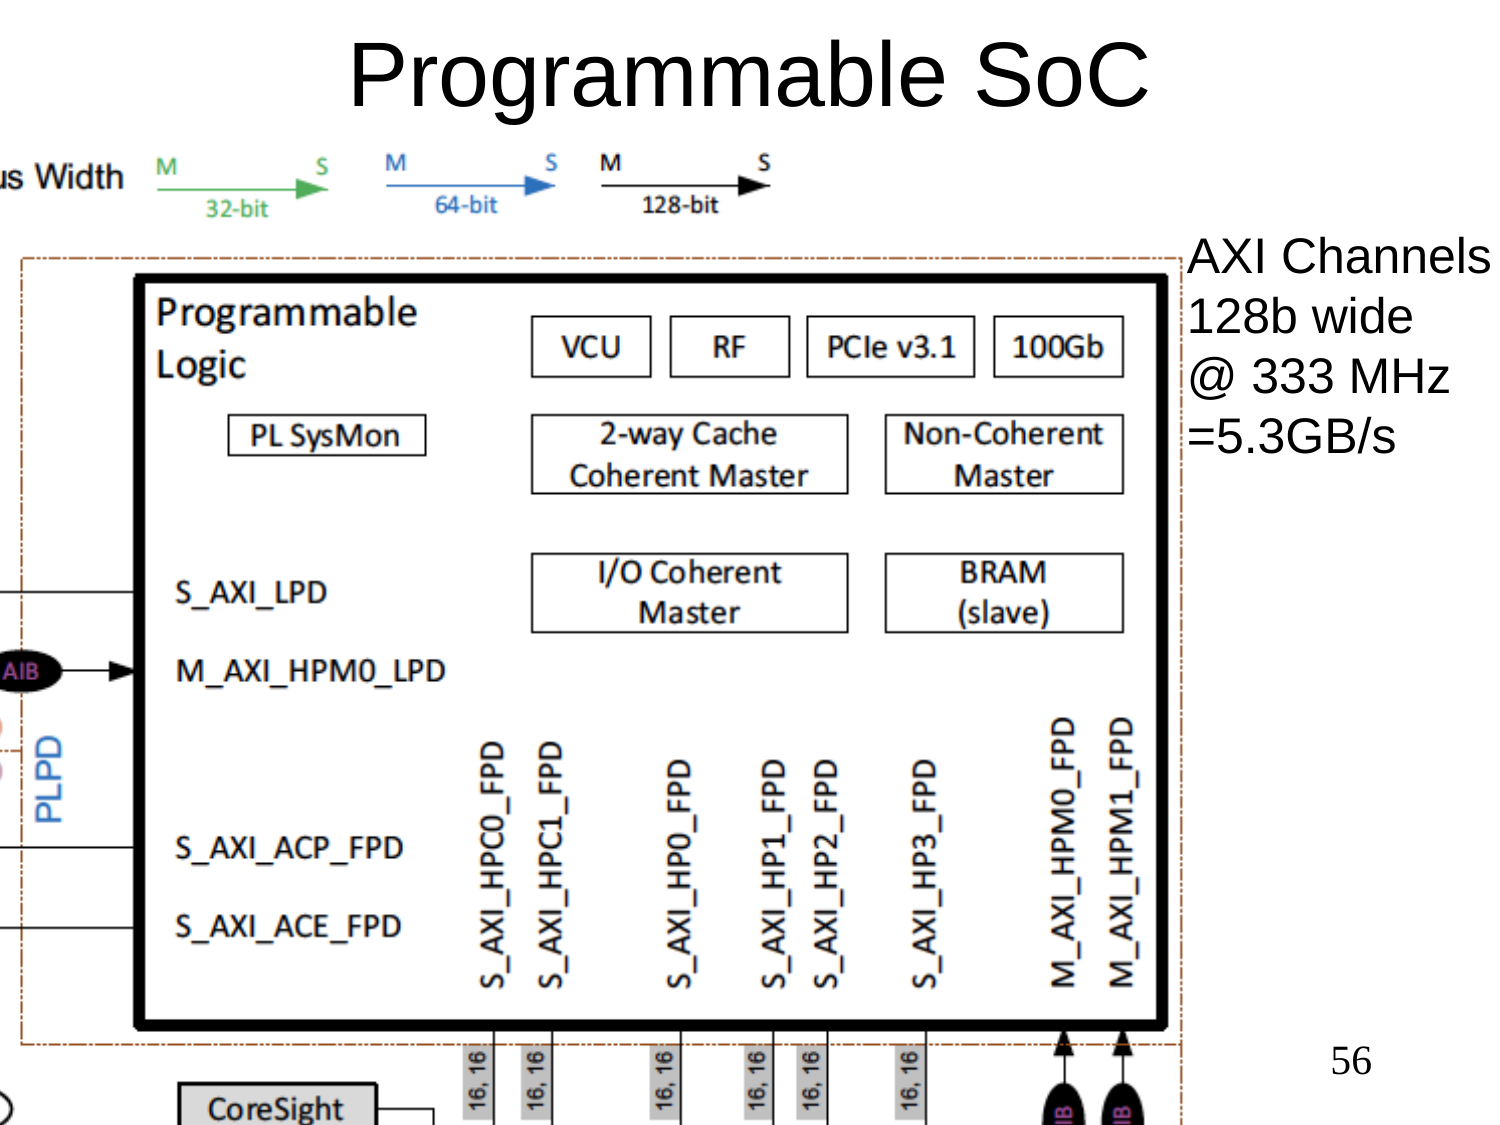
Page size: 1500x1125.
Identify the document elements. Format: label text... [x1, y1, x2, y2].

title Programmable SoC [112, 0, 1388, 140]
picture [0, 139, 1228, 1125]
text_box AXI Channels 128b wide @ 333 MHz =5.3GB/s [1235, 215, 1500, 471]
slide_number 56 [1235, 1024, 1388, 1101]
